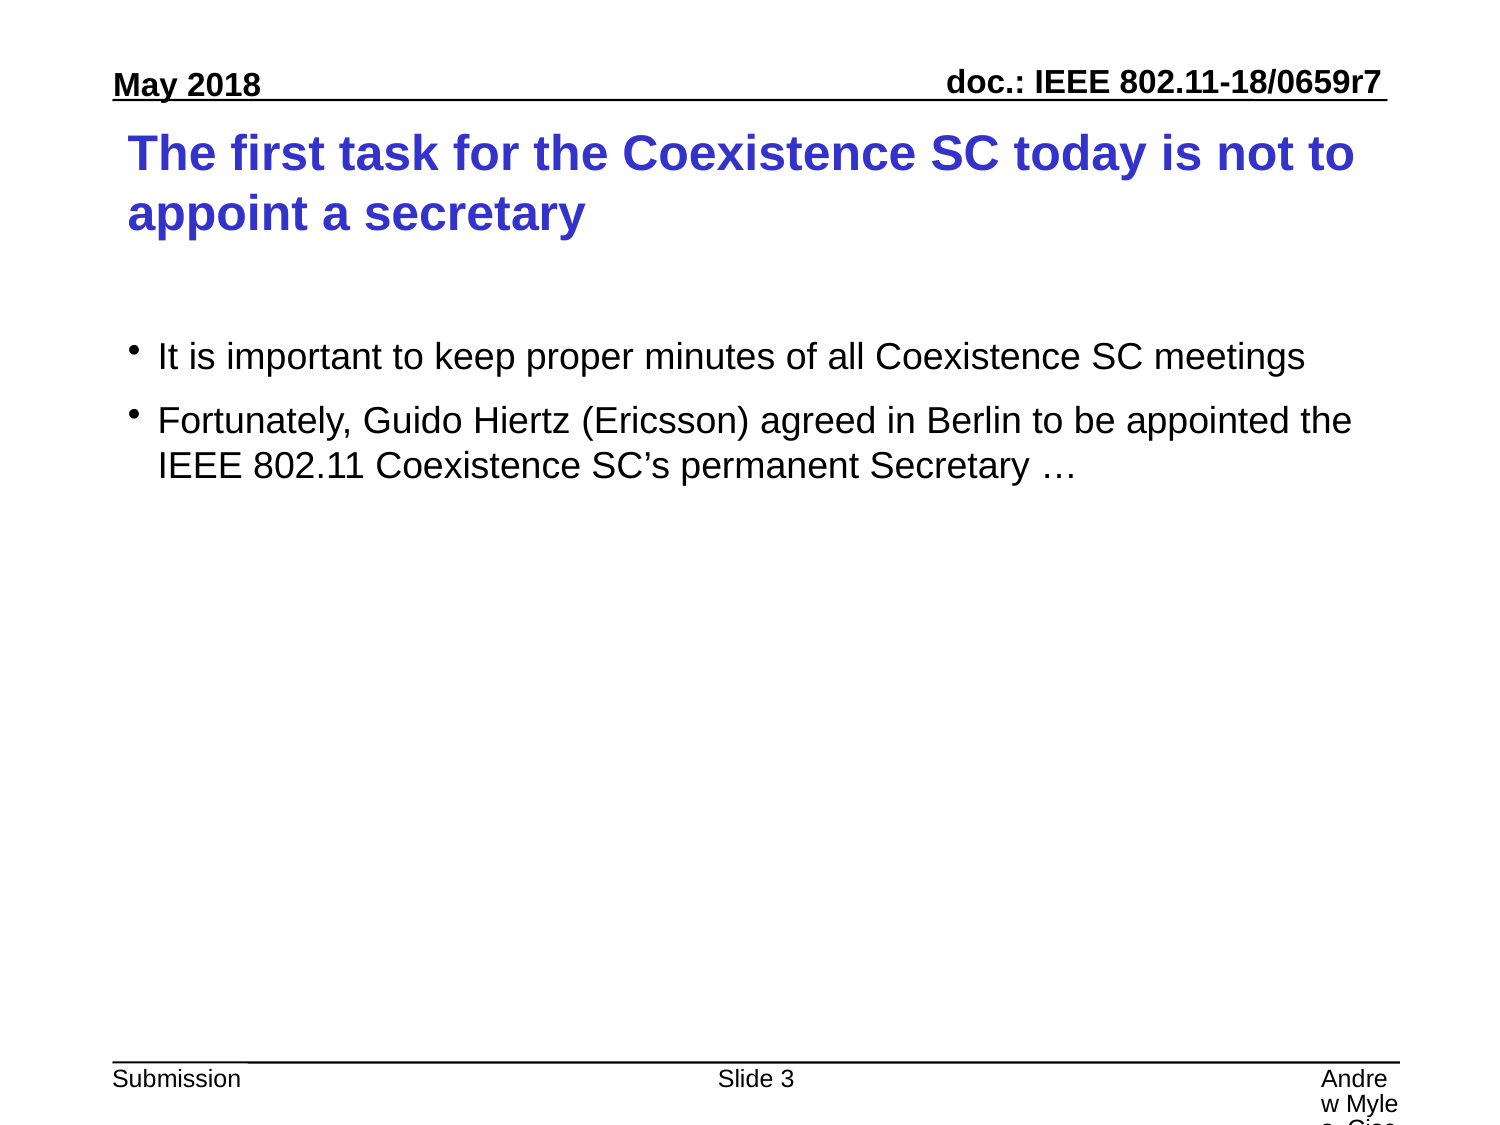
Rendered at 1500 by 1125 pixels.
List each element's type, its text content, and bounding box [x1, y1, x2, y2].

footer Andrew Myles, Cisco [1320, 1061, 1402, 1093]
slide_number Slide 3 [709, 1061, 803, 1093]
list It is important to keep proper minutes of all Coexistence SC meetings Fortunately, Guido Hiertz (Ericsson) agreed in Berlin to be appointed the IEEE 802.11 Coexistence SC’s permanent Secretary … [112, 324, 1388, 1000]
title The first task for the Coexistence SC today is not to appoint a secretary [112, 112, 1388, 288]
